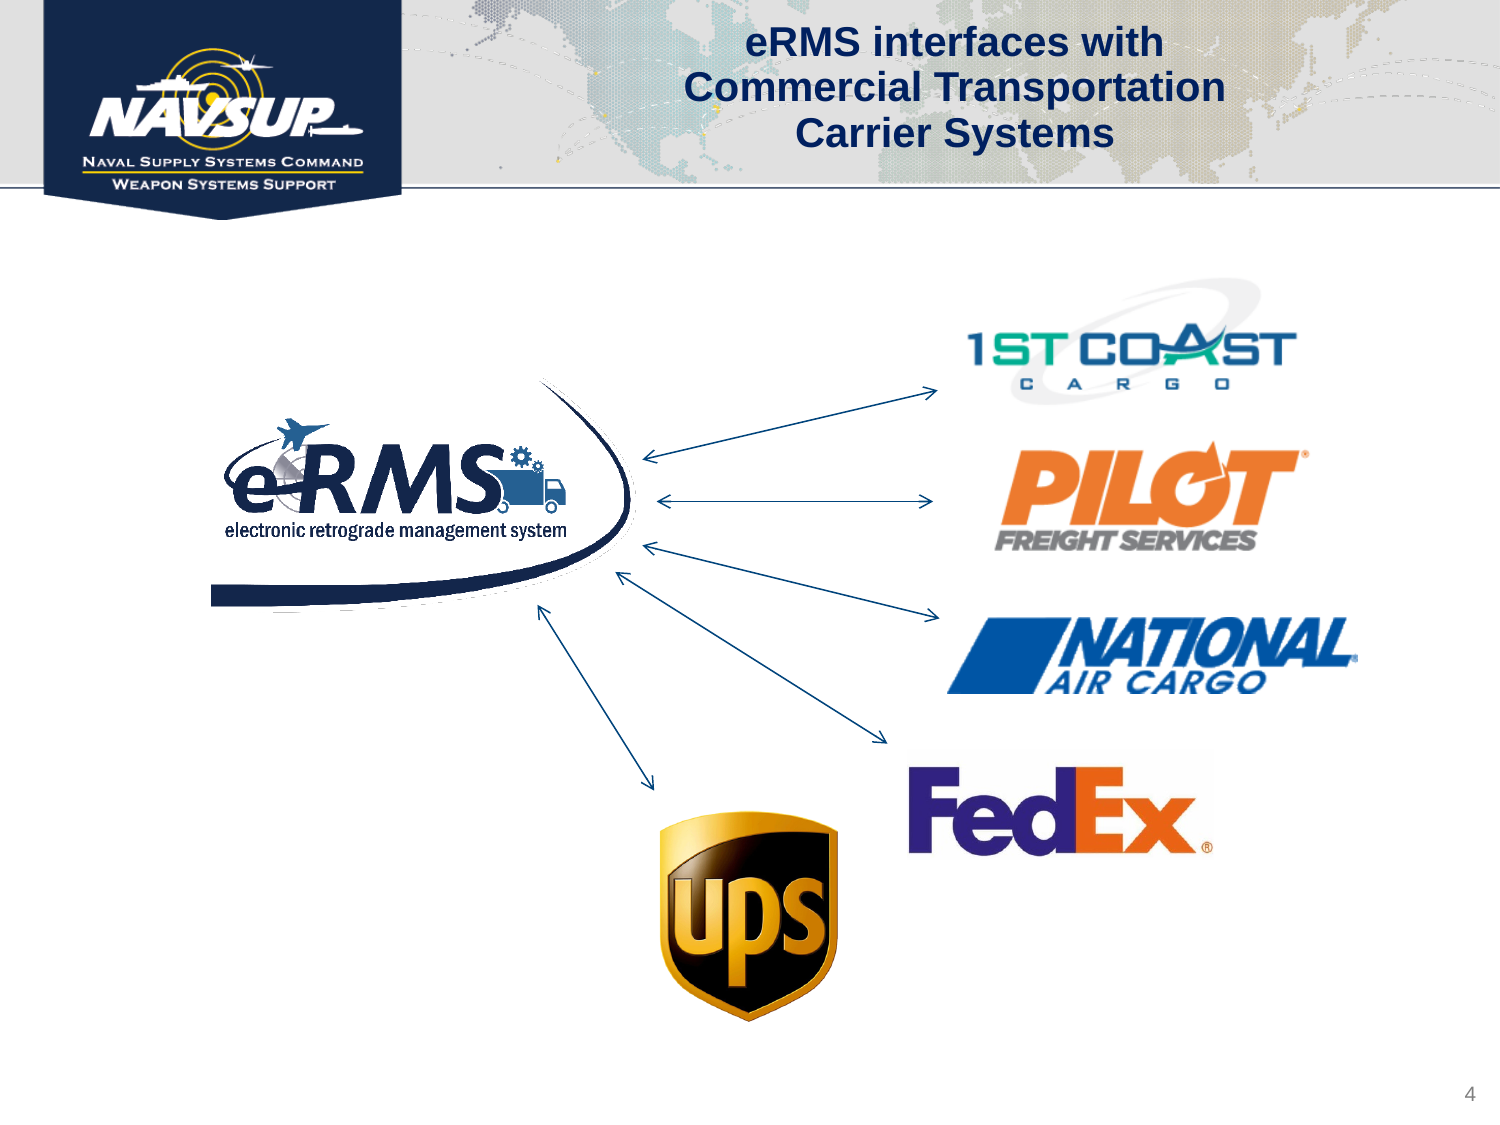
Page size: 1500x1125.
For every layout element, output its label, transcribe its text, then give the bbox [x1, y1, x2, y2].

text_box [642, 545, 940, 619]
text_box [537, 604, 655, 791]
picture [907, 749, 1214, 860]
picture [654, 804, 843, 1027]
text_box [636, 571, 888, 744]
picture [947, 274, 1330, 572]
picture [211, 377, 636, 613]
picture [947, 617, 1358, 694]
picture [0, 0, 1500, 220]
text_box eRMS interfaces with Commercial Transportation Carrier Systems [612, 9, 1298, 164]
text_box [642, 390, 938, 460]
